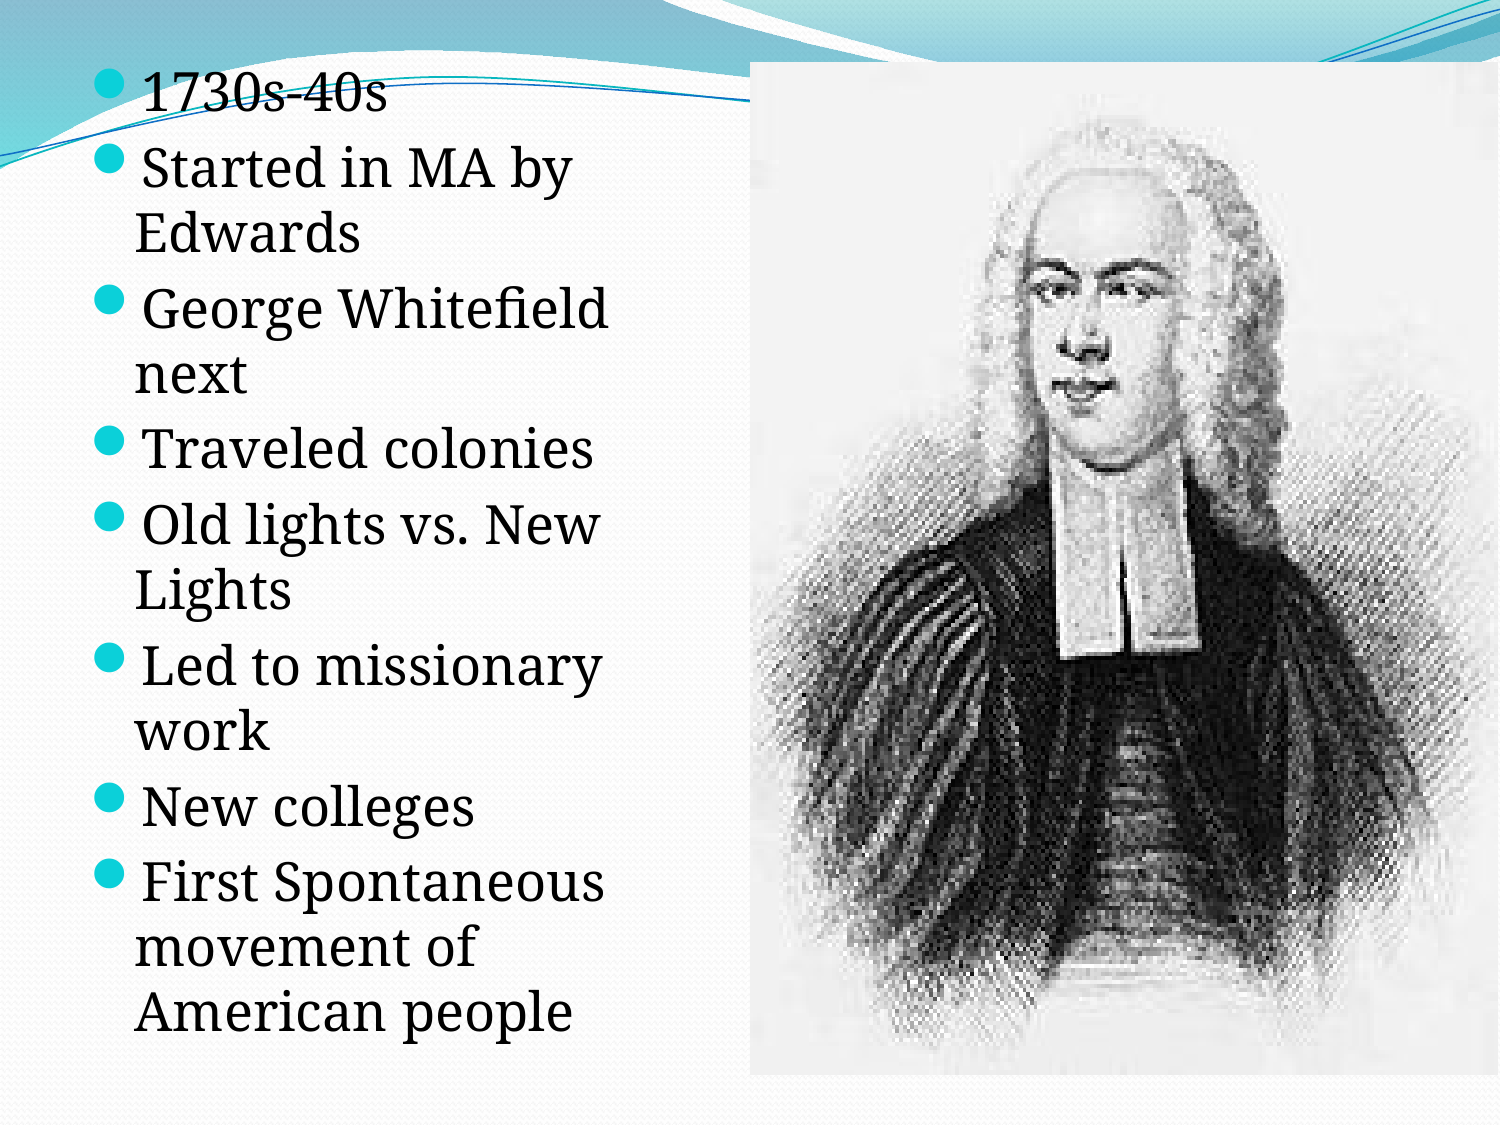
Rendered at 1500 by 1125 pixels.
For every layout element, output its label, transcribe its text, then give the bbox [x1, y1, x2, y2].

list 1730s-40s Started in MA by Edwards George Whitefield next Traveled colonies Old lights vs. New Lights Led to missionary work New colleges First Spontaneous movement of American people [74, 49, 738, 1006]
picture [749, 62, 1498, 1076]
